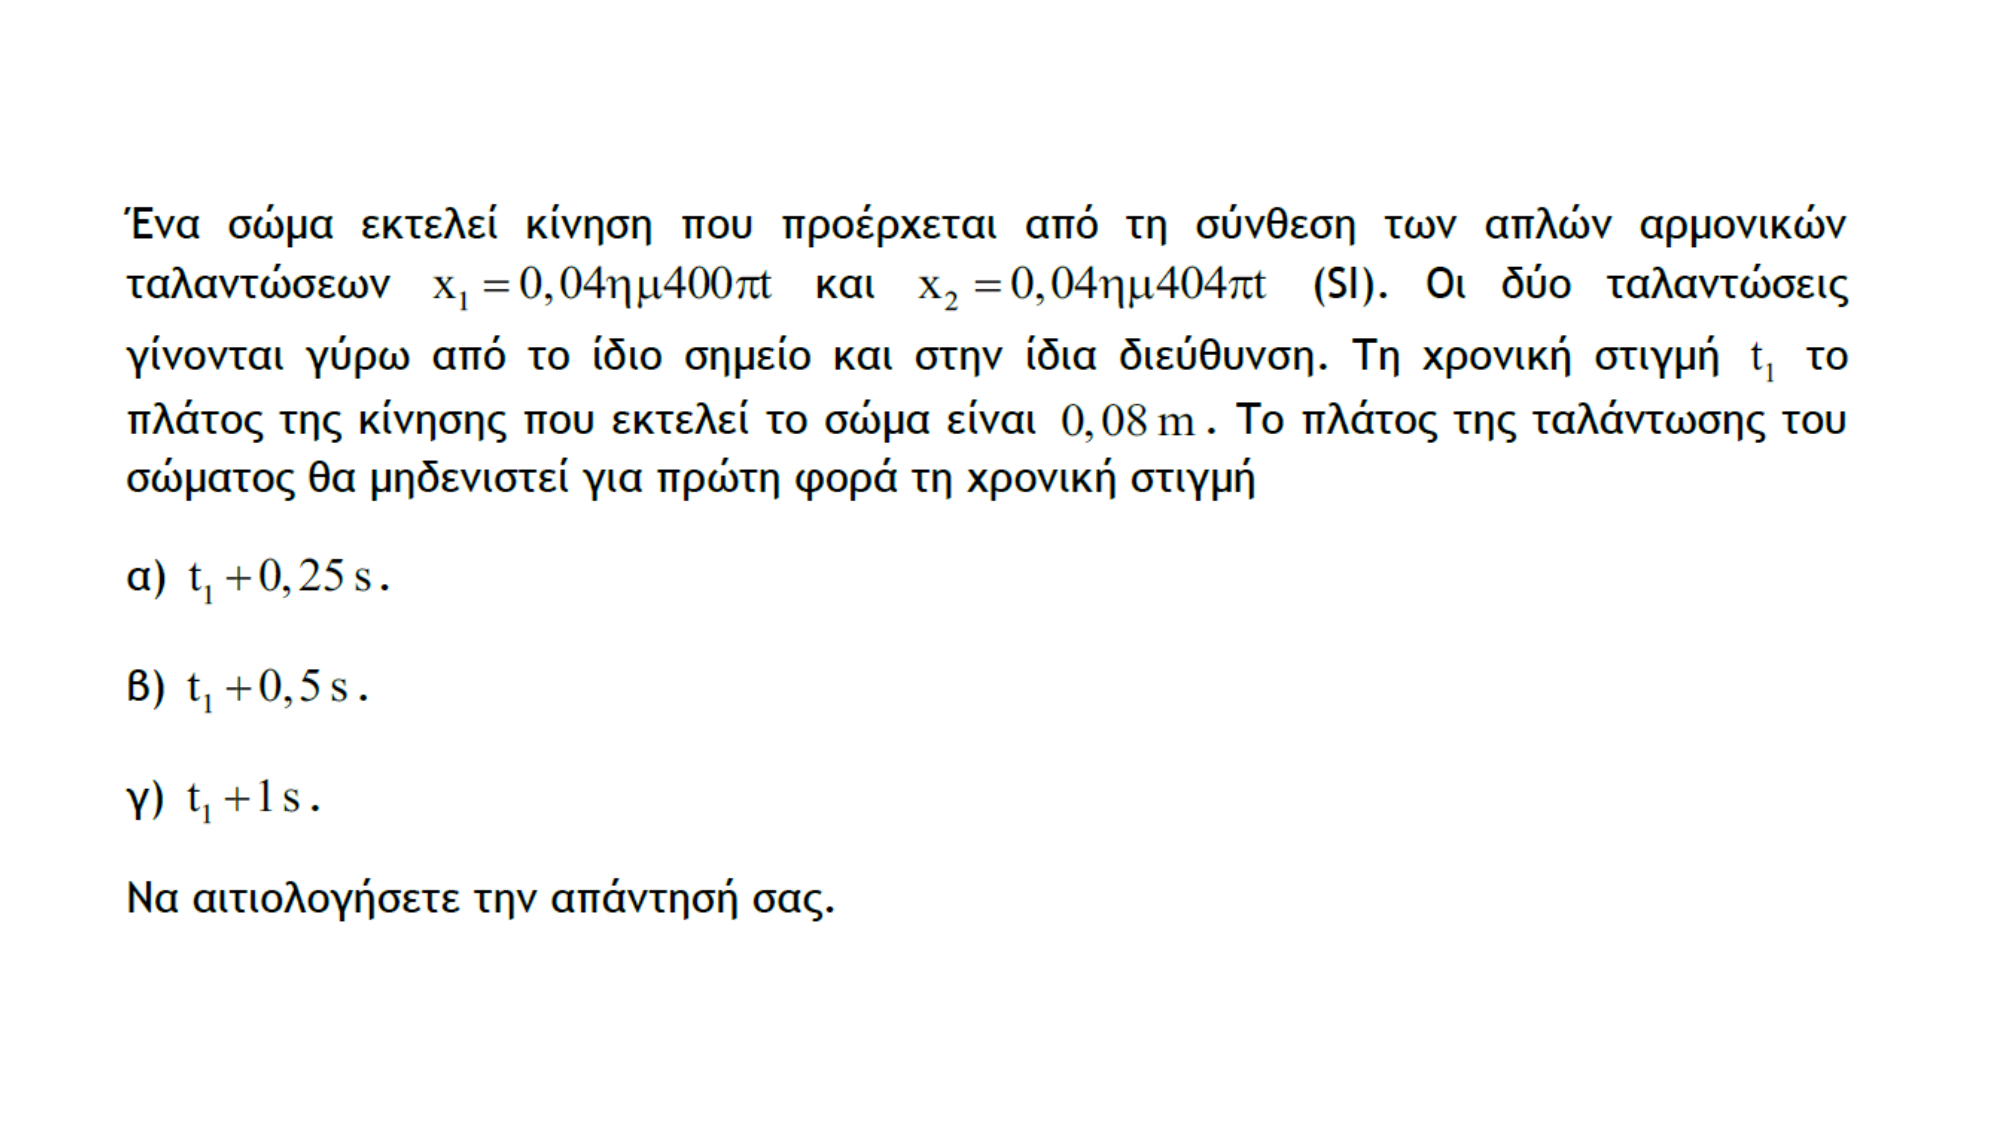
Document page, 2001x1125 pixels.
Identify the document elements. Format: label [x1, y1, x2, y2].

picture [105, 182, 1895, 943]
